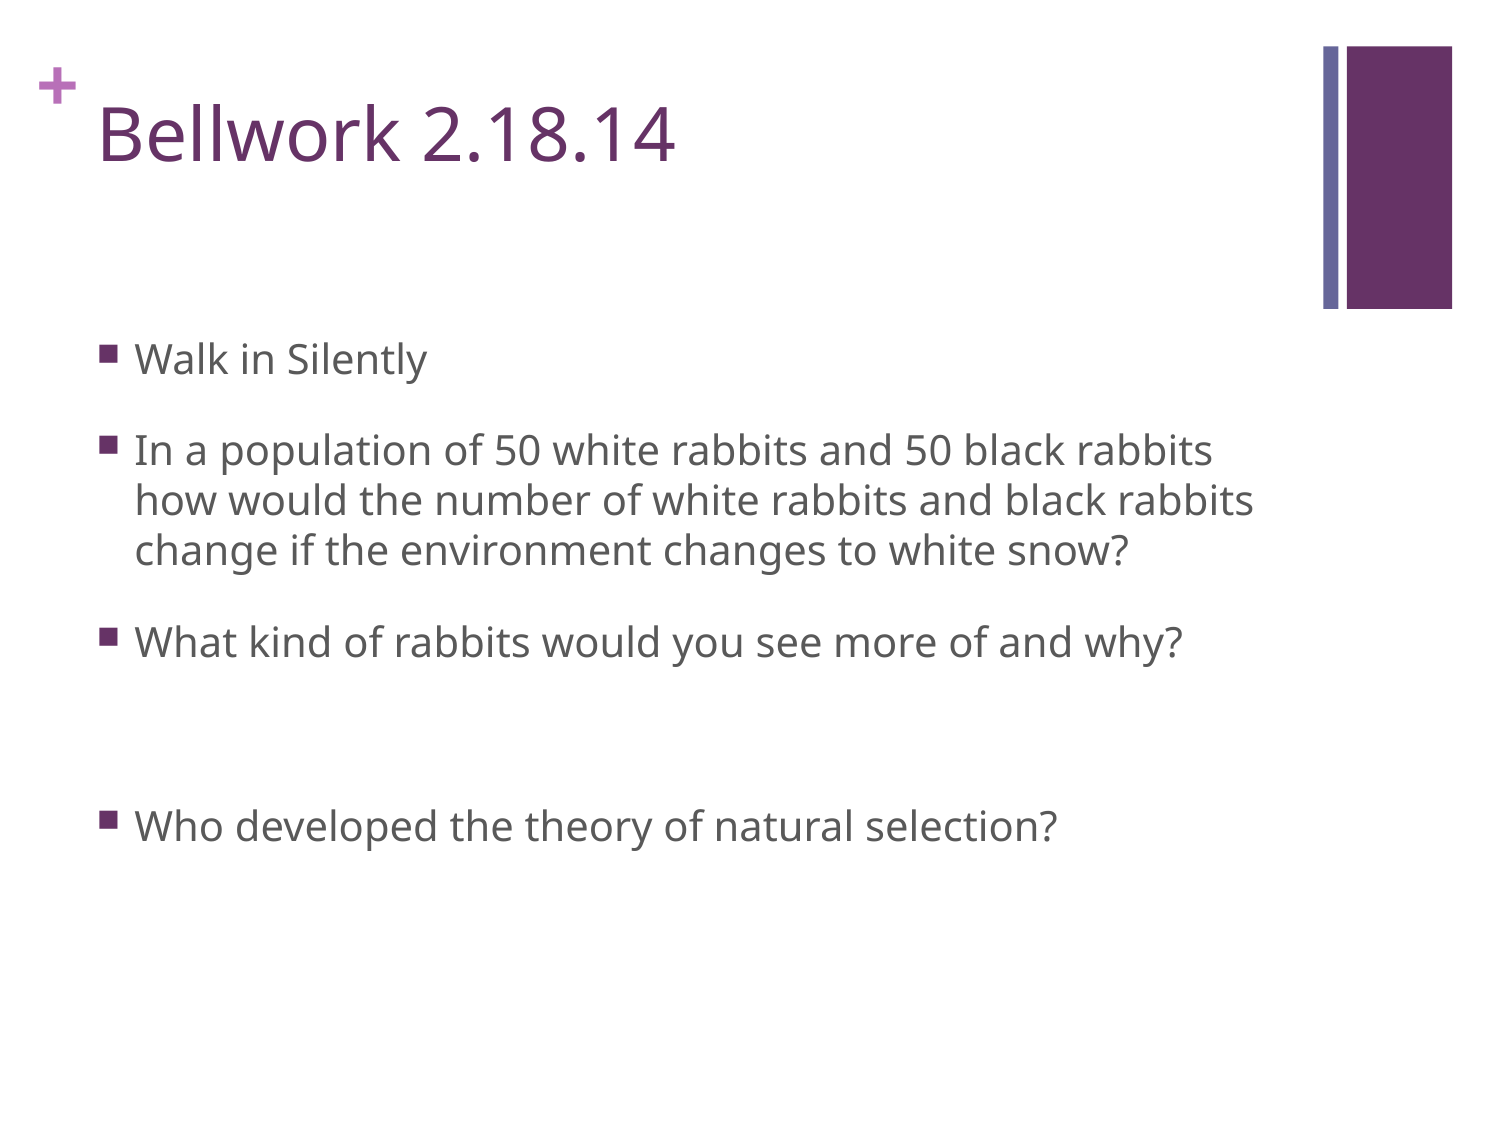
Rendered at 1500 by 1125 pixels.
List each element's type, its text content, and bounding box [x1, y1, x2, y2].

title Bellwork 2.18.14 [81, 79, 1322, 263]
list Walk in Silently In a population of 50 white rabbits and 50 black rabbits how would the number of white rabbits and black rabbits change if the environment changes to white snow? What kind of rabbits would you see more of and why? Who developed the theory of natural selection? [81, 324, 1322, 1005]
